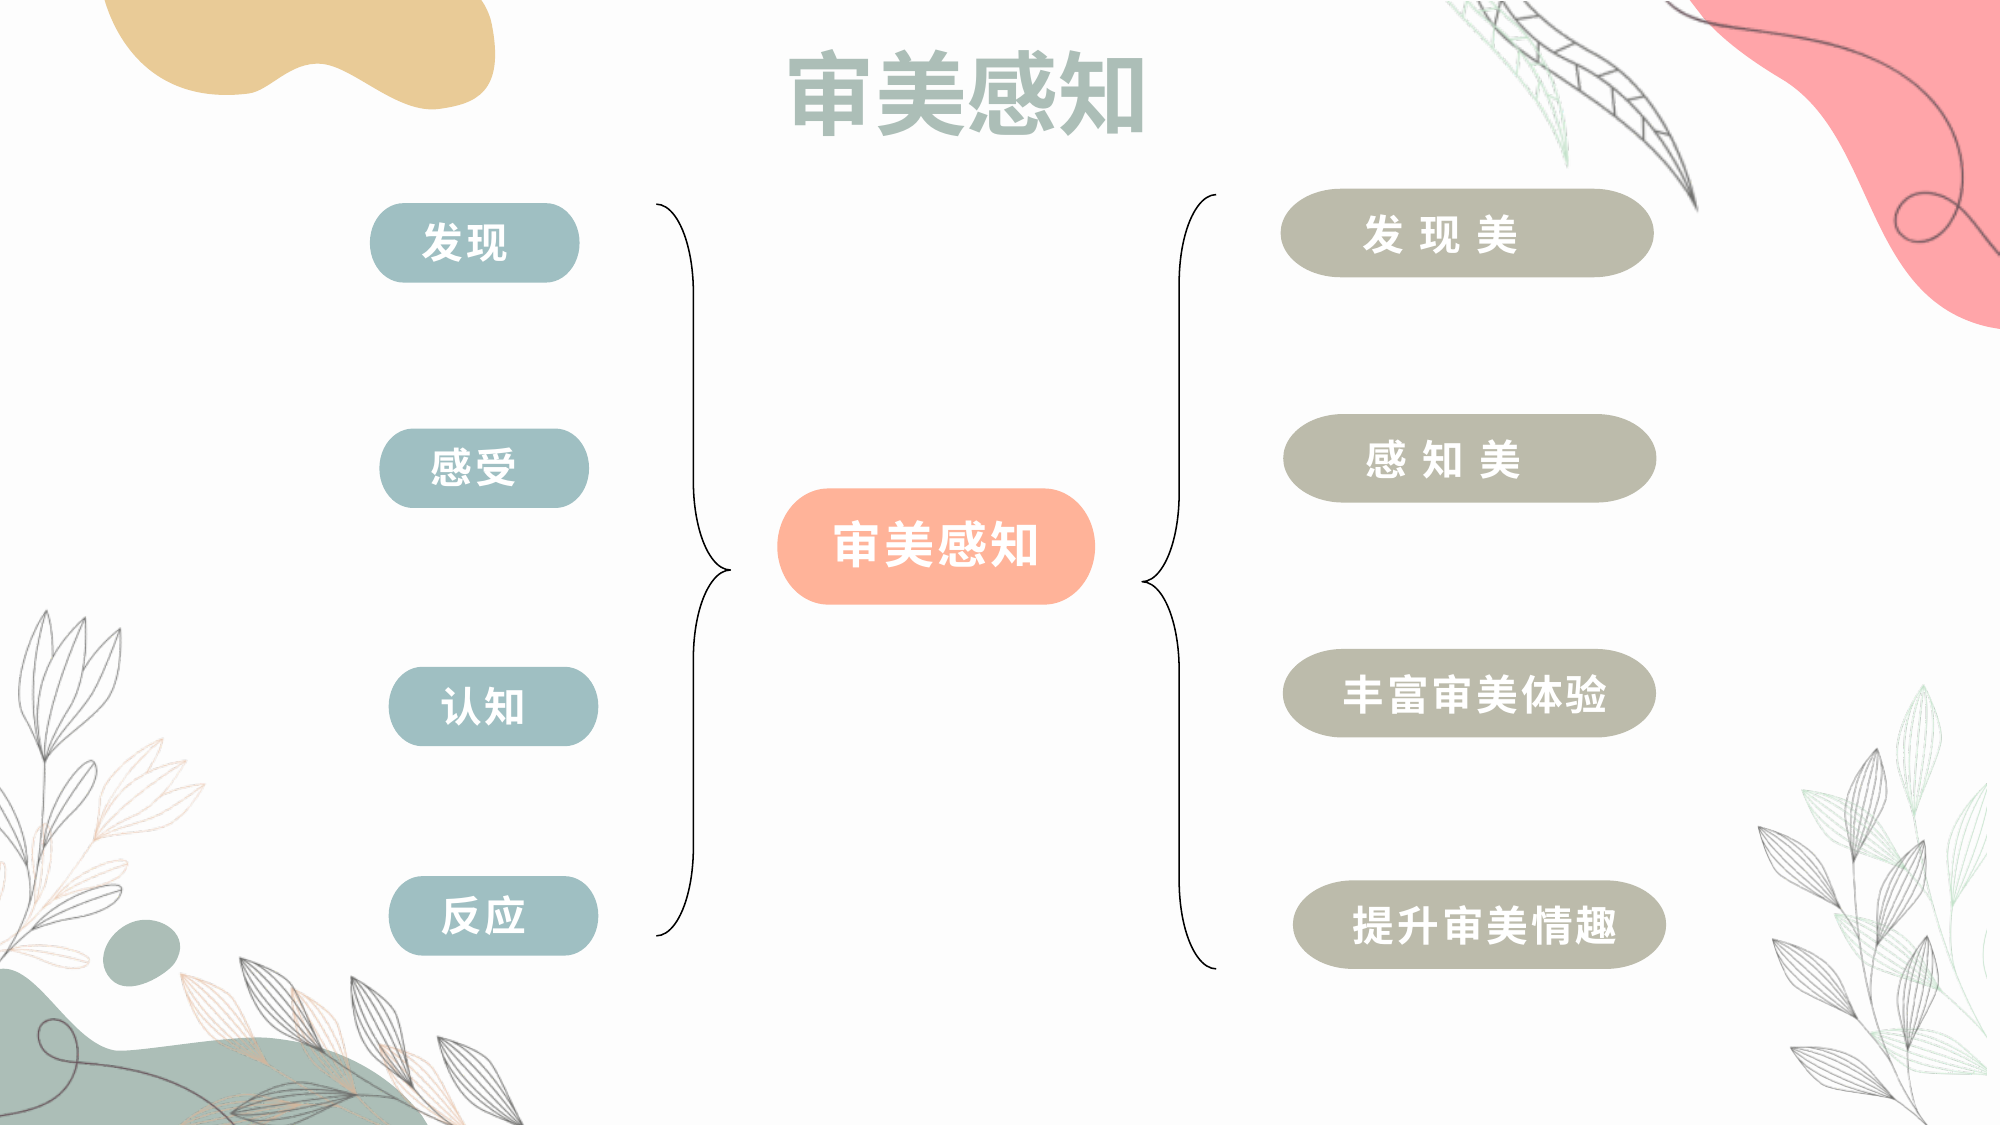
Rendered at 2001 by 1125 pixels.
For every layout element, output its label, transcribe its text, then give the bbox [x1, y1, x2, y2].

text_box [379, 423, 622, 508]
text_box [369, 198, 613, 283]
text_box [388, 871, 631, 956]
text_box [1292, 880, 1667, 969]
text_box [1283, 414, 1657, 503]
text_box [1142, 194, 1217, 969]
picture [1412, 1, 2000, 384]
picture [0, 546, 619, 1125]
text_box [388, 661, 631, 747]
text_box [1280, 188, 1654, 278]
text_box 审美感知 [510, 29, 1412, 155]
text_box [103, 0, 497, 111]
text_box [1282, 648, 1657, 738]
picture [1739, 632, 1987, 1125]
text_box [656, 204, 731, 936]
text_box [777, 488, 1109, 625]
